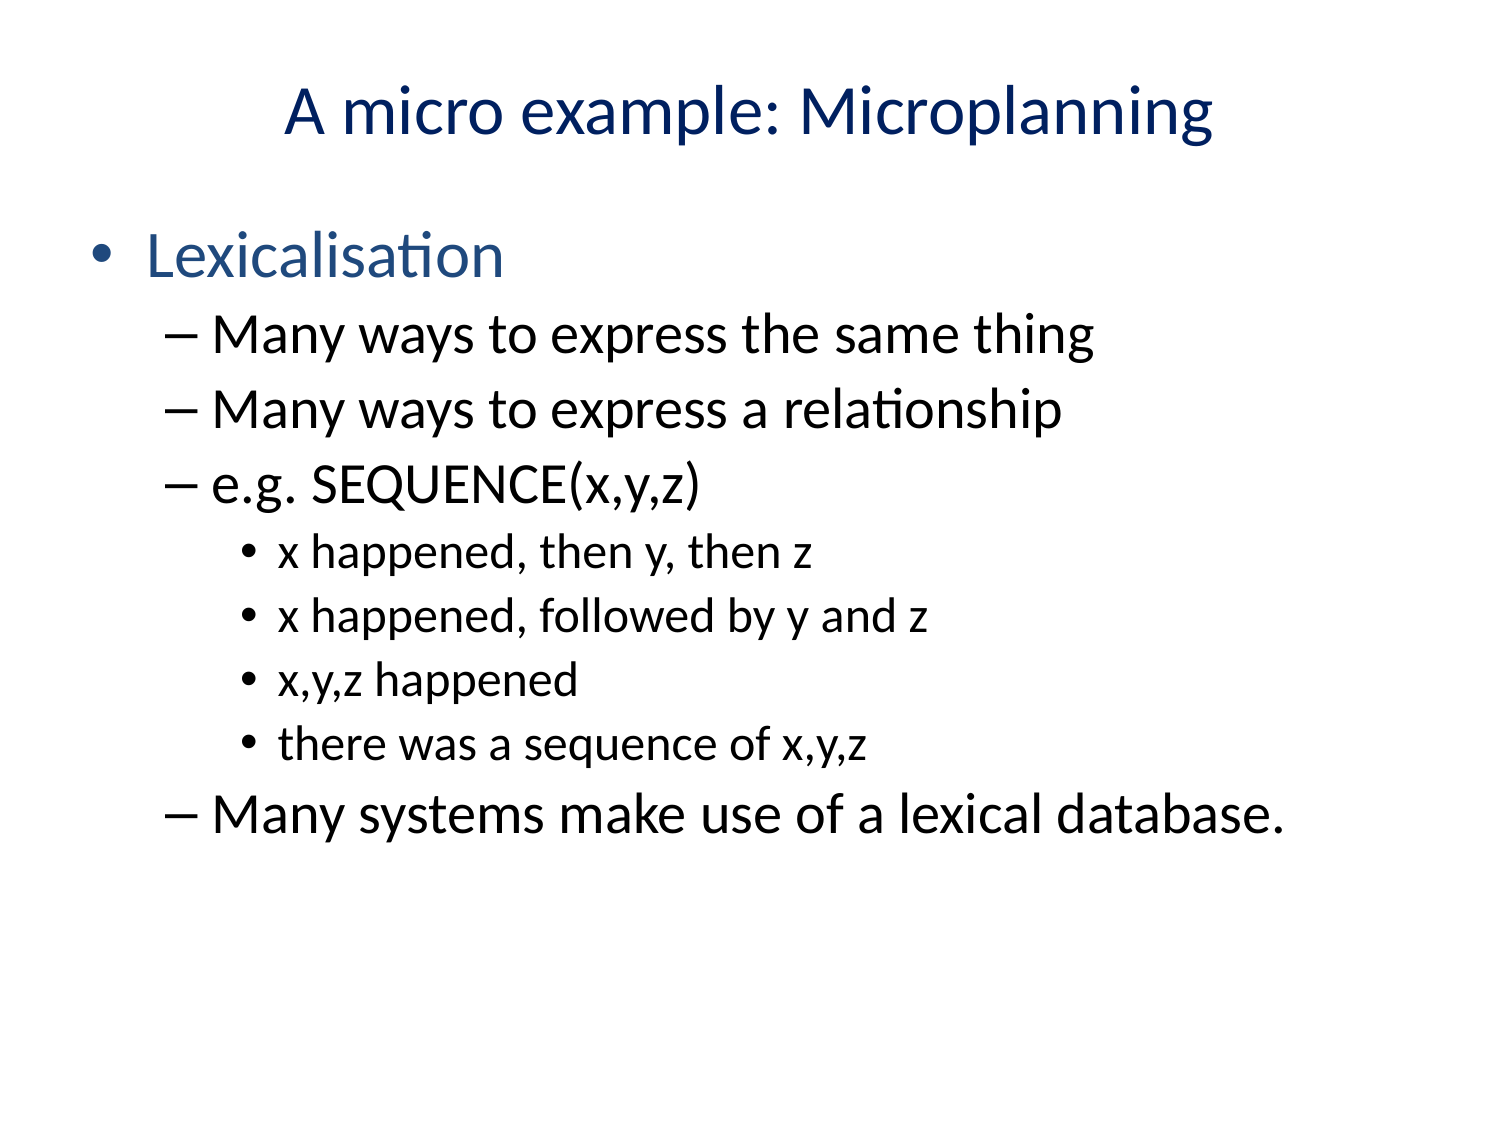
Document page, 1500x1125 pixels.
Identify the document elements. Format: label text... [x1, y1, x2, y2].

title A micro example: Microplanning [75, 12, 1425, 200]
list Lexicalisation Many ways to express the same thing Many ways to express a relationship e.g. SEQUENCE(x,y,z) x happened, then y, then z x happened, followed by y and z x,y,z happened there was a sequence of x,y,z Many systems make use of a lexical database. [75, 212, 1425, 1025]
